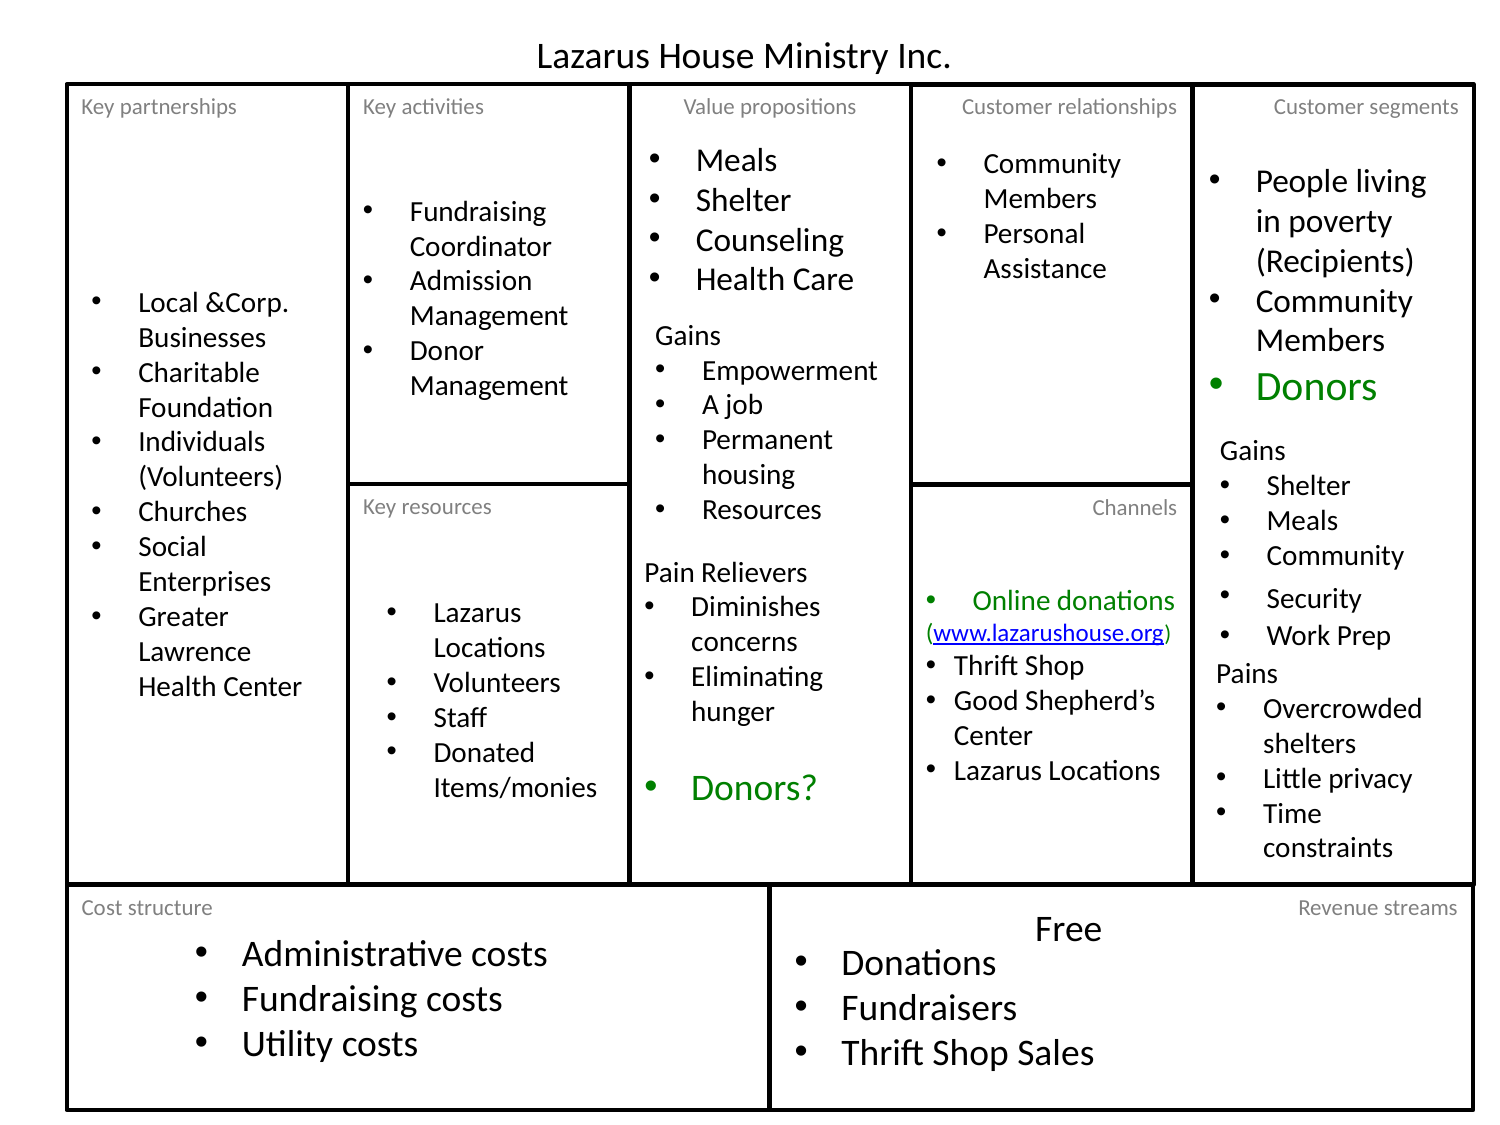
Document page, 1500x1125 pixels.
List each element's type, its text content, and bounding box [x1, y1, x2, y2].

text_box Lazarus House Ministry Inc. [71, 23, 1200, 83]
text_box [66, 84, 1475, 1111]
